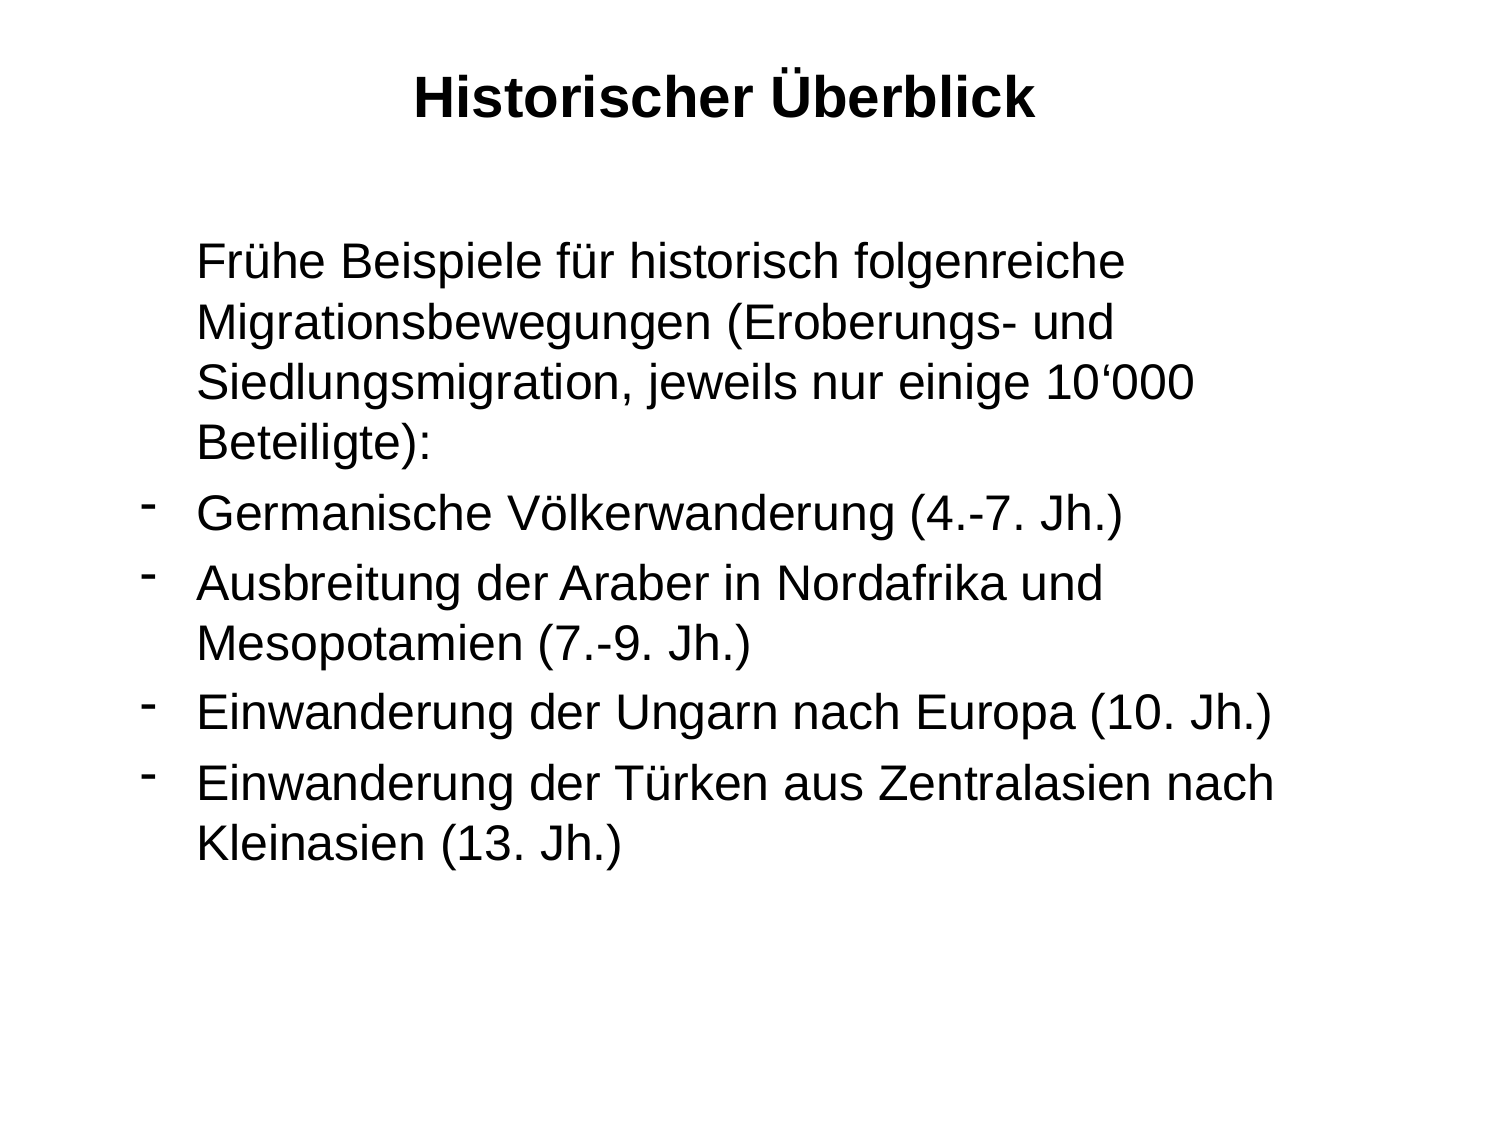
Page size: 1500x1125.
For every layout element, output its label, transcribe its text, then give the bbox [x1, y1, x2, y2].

title Historischer Überblick [87, 0, 1363, 188]
list Frühe Beispiele für historisch folgenreiche Migrationsbewegungen (Eroberungs- und Siedlungsmigration, jeweils nur einige 10‘000 Beteiligte): Germanische Völkerwanderung (4.-7. Jh.) Ausbreitung der Araber in Nordafrika und Mesopotamien (7.-9. Jh.) Einwanderung der Ungarn nach Europa (10. Jh.) Einwanderung der Türken aus Zentralasien nach Kleinasien (13. Jh.) [125, 212, 1438, 1025]
